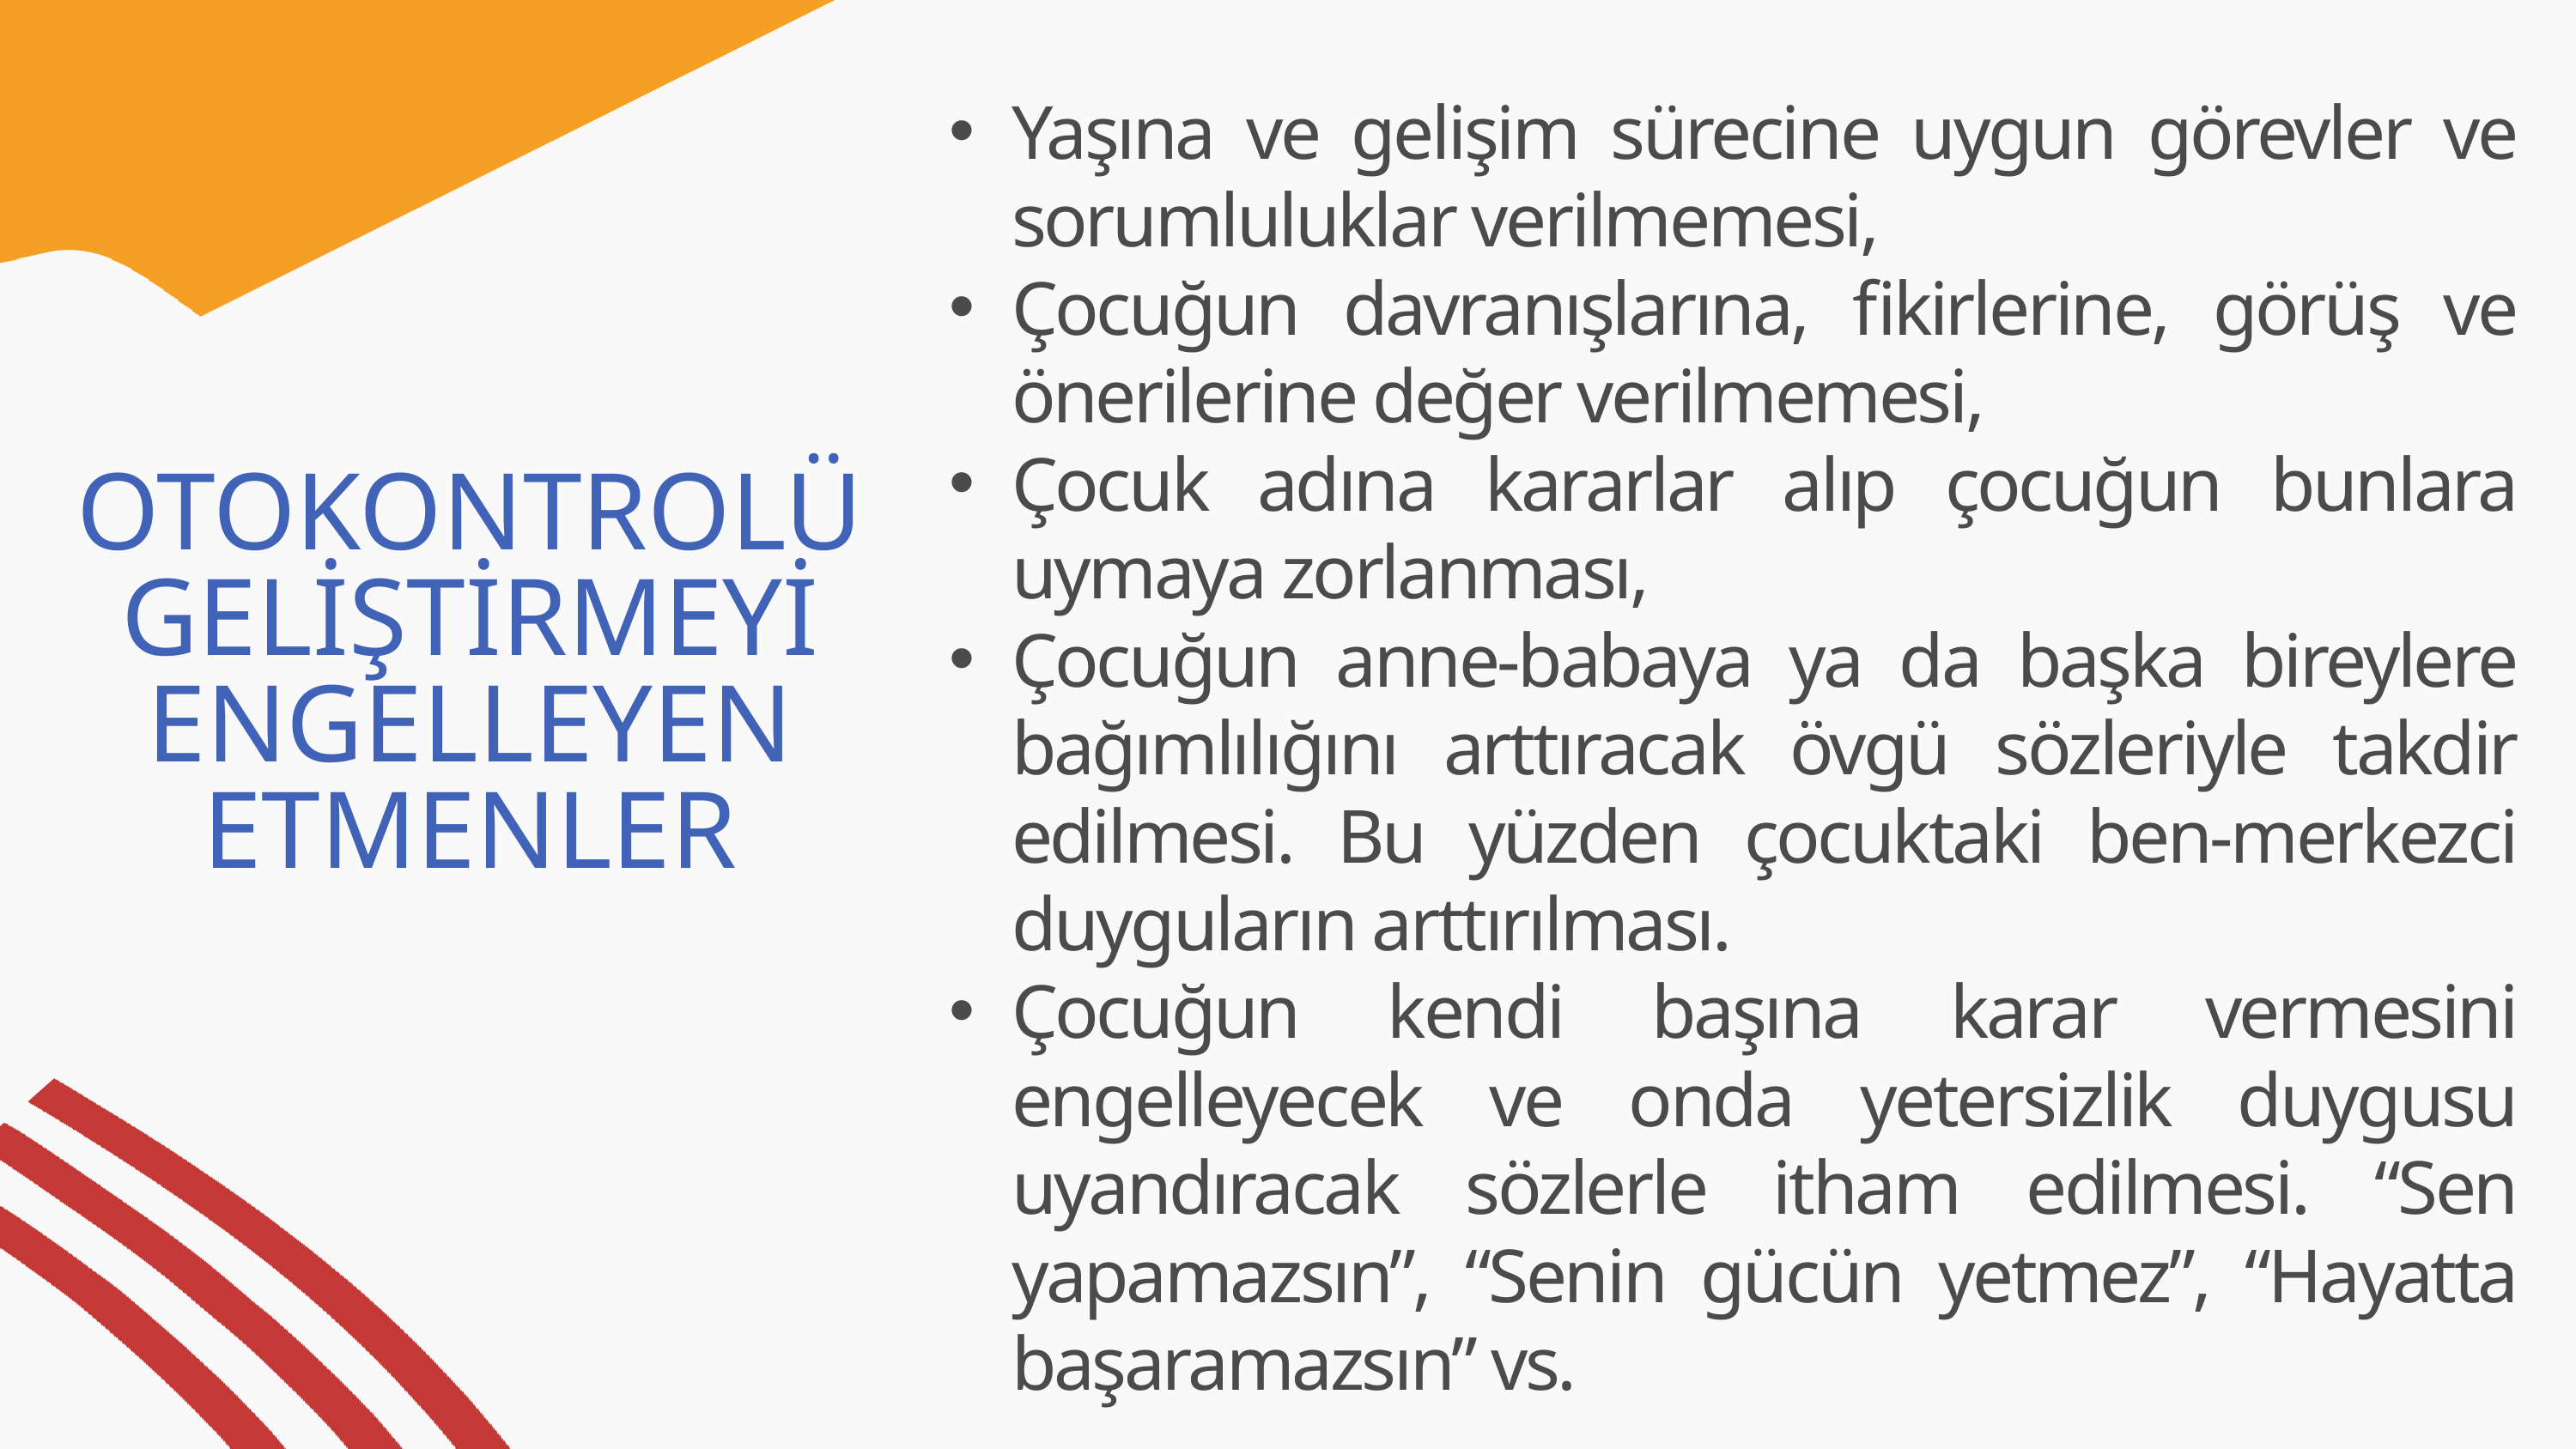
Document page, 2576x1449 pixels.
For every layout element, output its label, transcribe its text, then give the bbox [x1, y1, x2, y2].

text_box [0, 0, 835, 417]
text_box OTOKONTROLÜ GELİŞTİRMEYİ ENGELLEYEN ETMENLER [5, 464, 887, 889]
text_box Yaşına ve gelişim sürecine uygun görevler ve sorumluluklar verilmemesi, Çocuğun davranışlarına, fikirlerine, görüş ve önerilerine değer verilmemesi, Çocuk adına kararlar alıp çocuğun bunlara uymaya zorlanması, Çocuğun anne-babaya ya da başka bireylere bağımlılığını arttıracak övgü sözleriyle takdir edilmesi. Bu yüzden çocuktaki ben-merkezci duyguların arttırılması. Çocuğun kendi başına karar vermesini engelleyecek ve onda yetersizlik duygusu uyandıracak sözlerle itham edilmesi. “Sen yapamazsın”, “Senin gücün yetmez”, “Hayatta başaramazsın” vs. [887, 85, 2517, 1449]
text_box [0, 989, 562, 1449]
